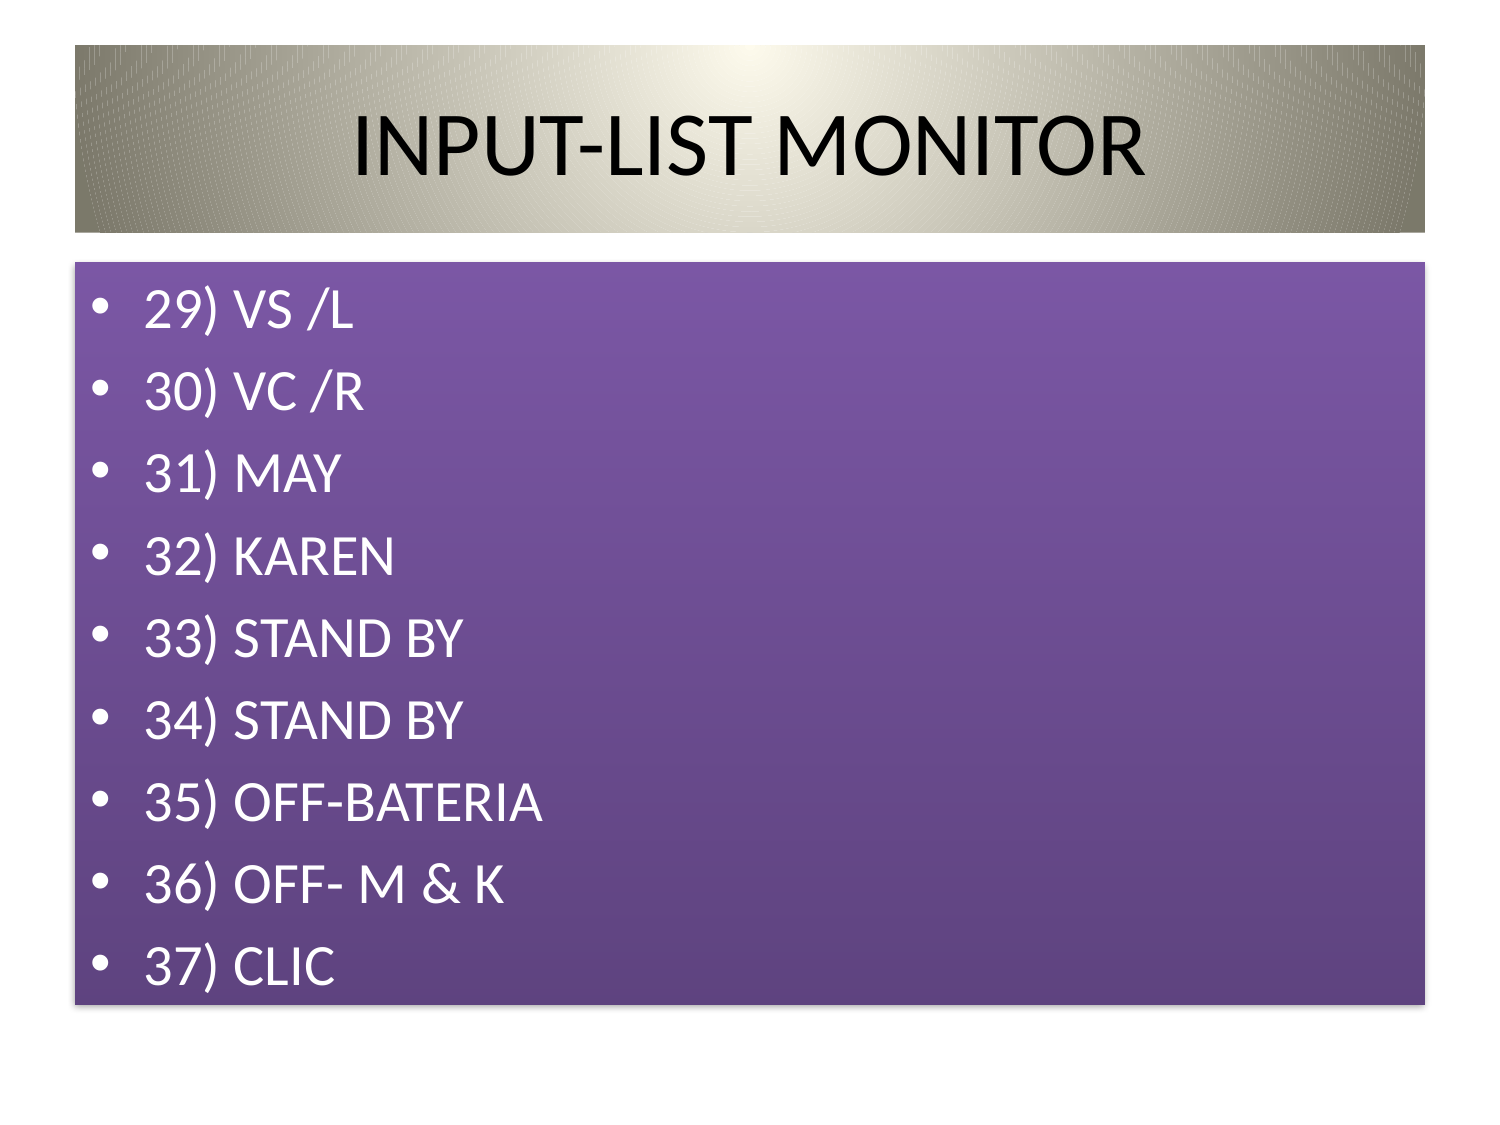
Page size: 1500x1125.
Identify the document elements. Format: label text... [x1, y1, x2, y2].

list 29) VS /L 30) VC /R 31) MAY 32) KAREN 33) STAND BY 34) STAND BY 35) OFF-BATERIA 36) OFF- M & K 37) CLIC [75, 262, 1425, 1005]
title INPUT-LIST MONITOR [75, 45, 1425, 233]
